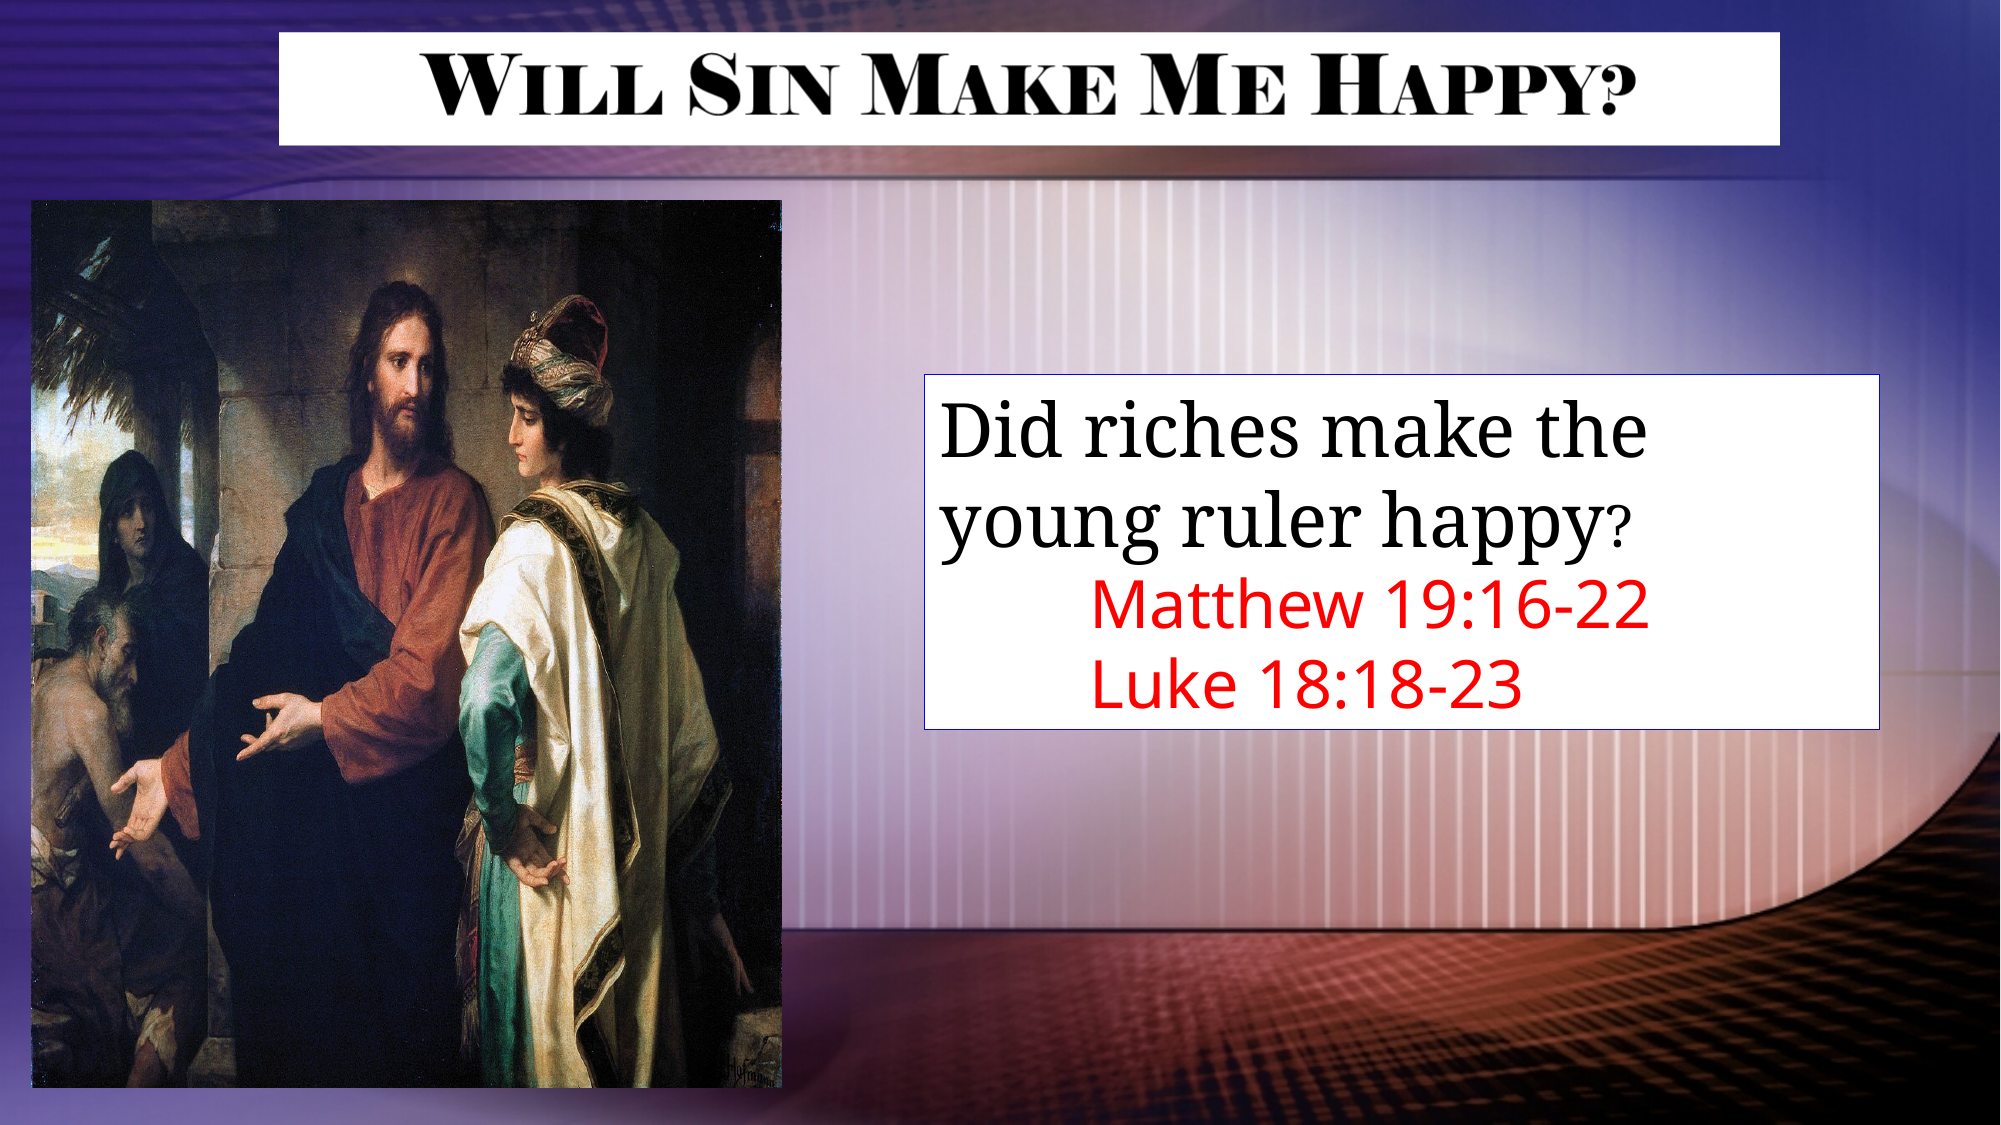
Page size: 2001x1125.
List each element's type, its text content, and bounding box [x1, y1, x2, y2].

picture [0, 0, 2001, 1125]
text_box Did riches make the young ruler happy? Matthew 19:16-22 Luke 18:18-23 [924, 374, 1880, 730]
